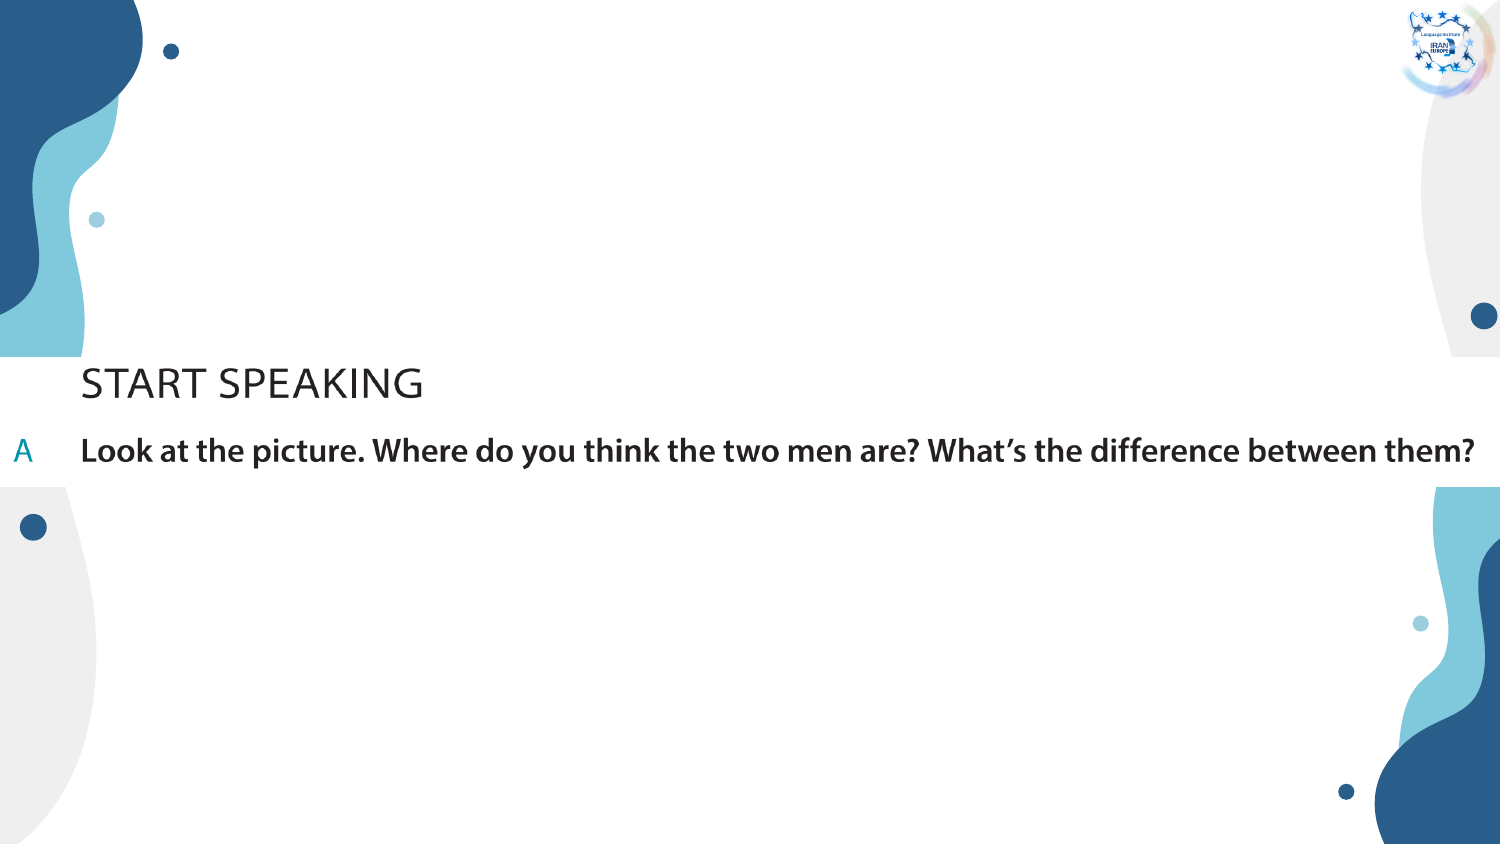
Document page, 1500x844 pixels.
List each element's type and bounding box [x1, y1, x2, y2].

picture [1396, 0, 1500, 101]
picture [0, 356, 1500, 487]
